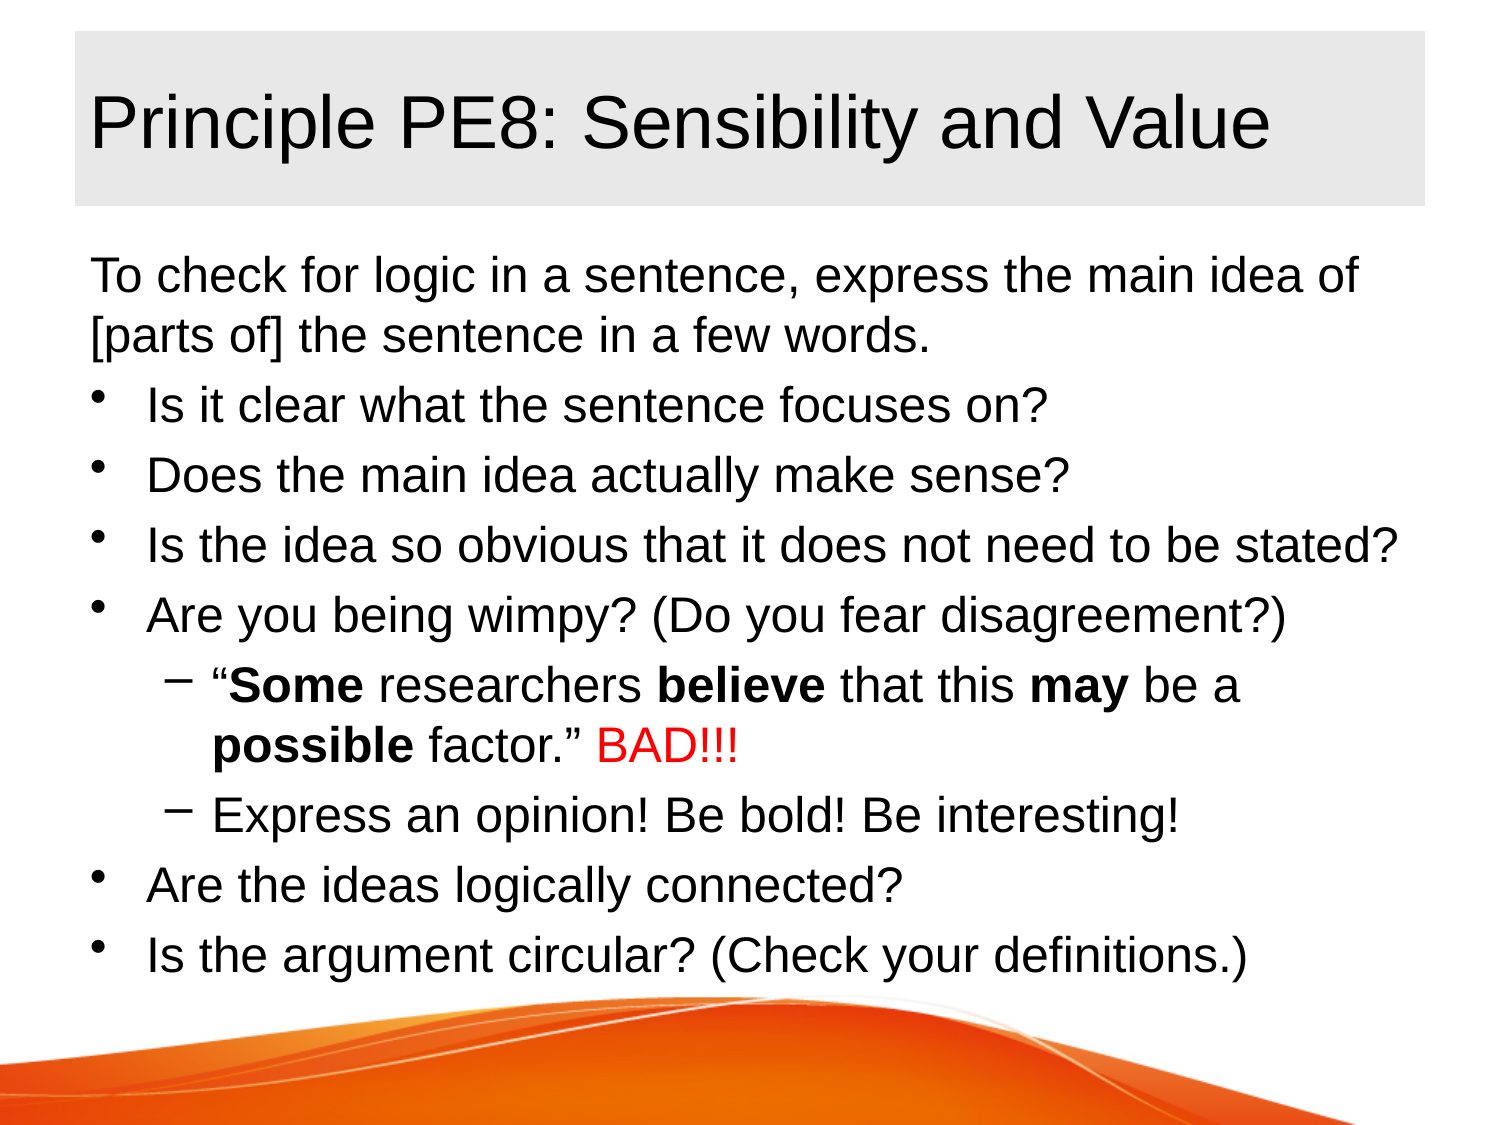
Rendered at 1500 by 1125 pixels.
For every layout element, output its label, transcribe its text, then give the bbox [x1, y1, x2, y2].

list To check for logic in a sentence, express the main idea of [parts of] the sentence in a few words. Is it clear what the sentence focuses on? Does the main idea actually make sense? Is the idea so obvious that it does not need to be stated? Are you being wimpy? (Do you fear disagreement?) “Some researchers believe that this may be a possible factor.” BAD!!! Express an opinion! Be bold! Be interesting! Are the ideas logically connected? Is the argument circular? (Check your definitions.) [74, 234, 1426, 1006]
title Principle PE8: Sensibility and Value [74, 30, 1426, 207]
picture [0, 0, 1500, 1125]
